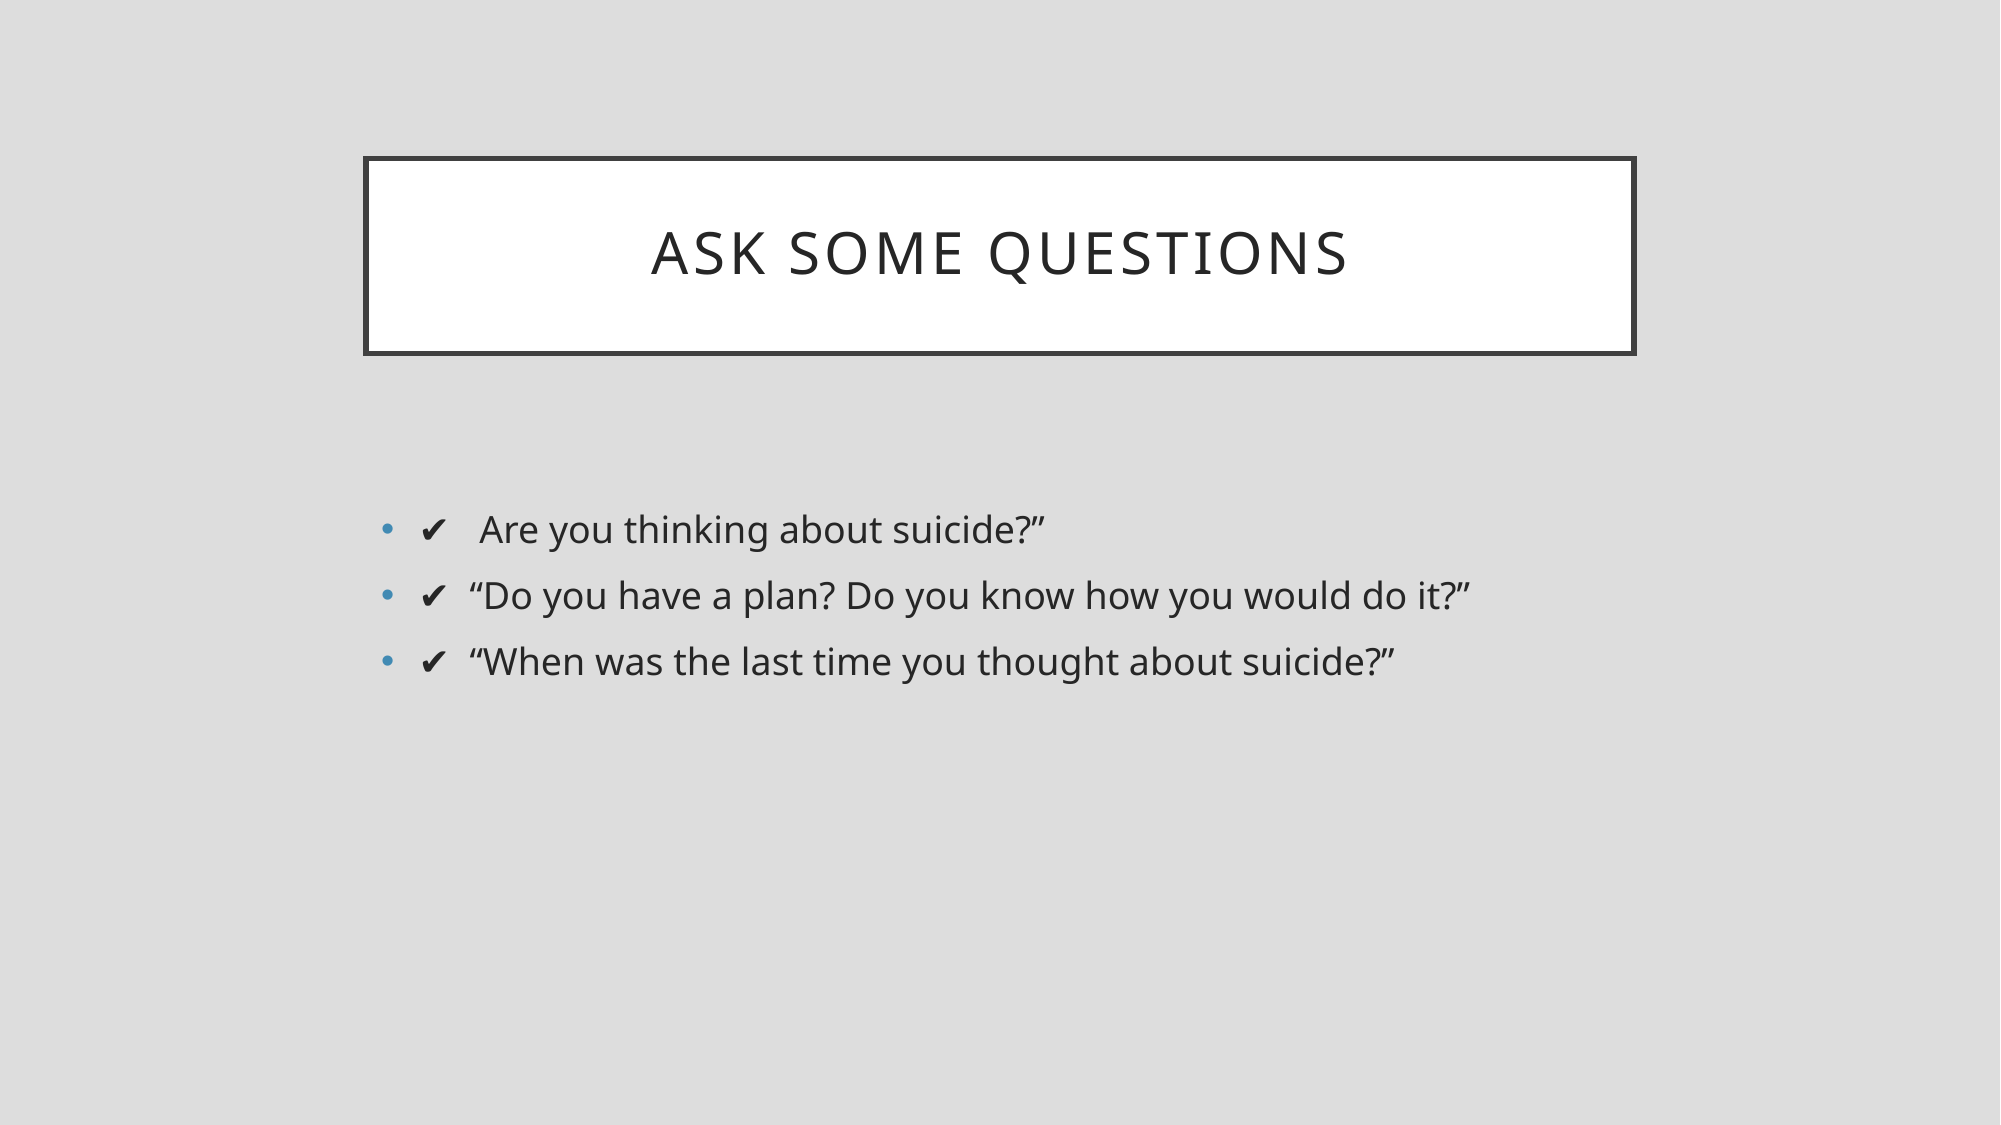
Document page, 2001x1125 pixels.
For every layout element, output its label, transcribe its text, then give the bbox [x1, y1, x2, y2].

list ✔ Are you thinking about suicide?” ✔ “Do you have a plan? Do you know how you would do it?” ✔ “When was the last time you thought about suicide?” [366, 432, 1634, 942]
title ASK some questions [363, 156, 1637, 356]
